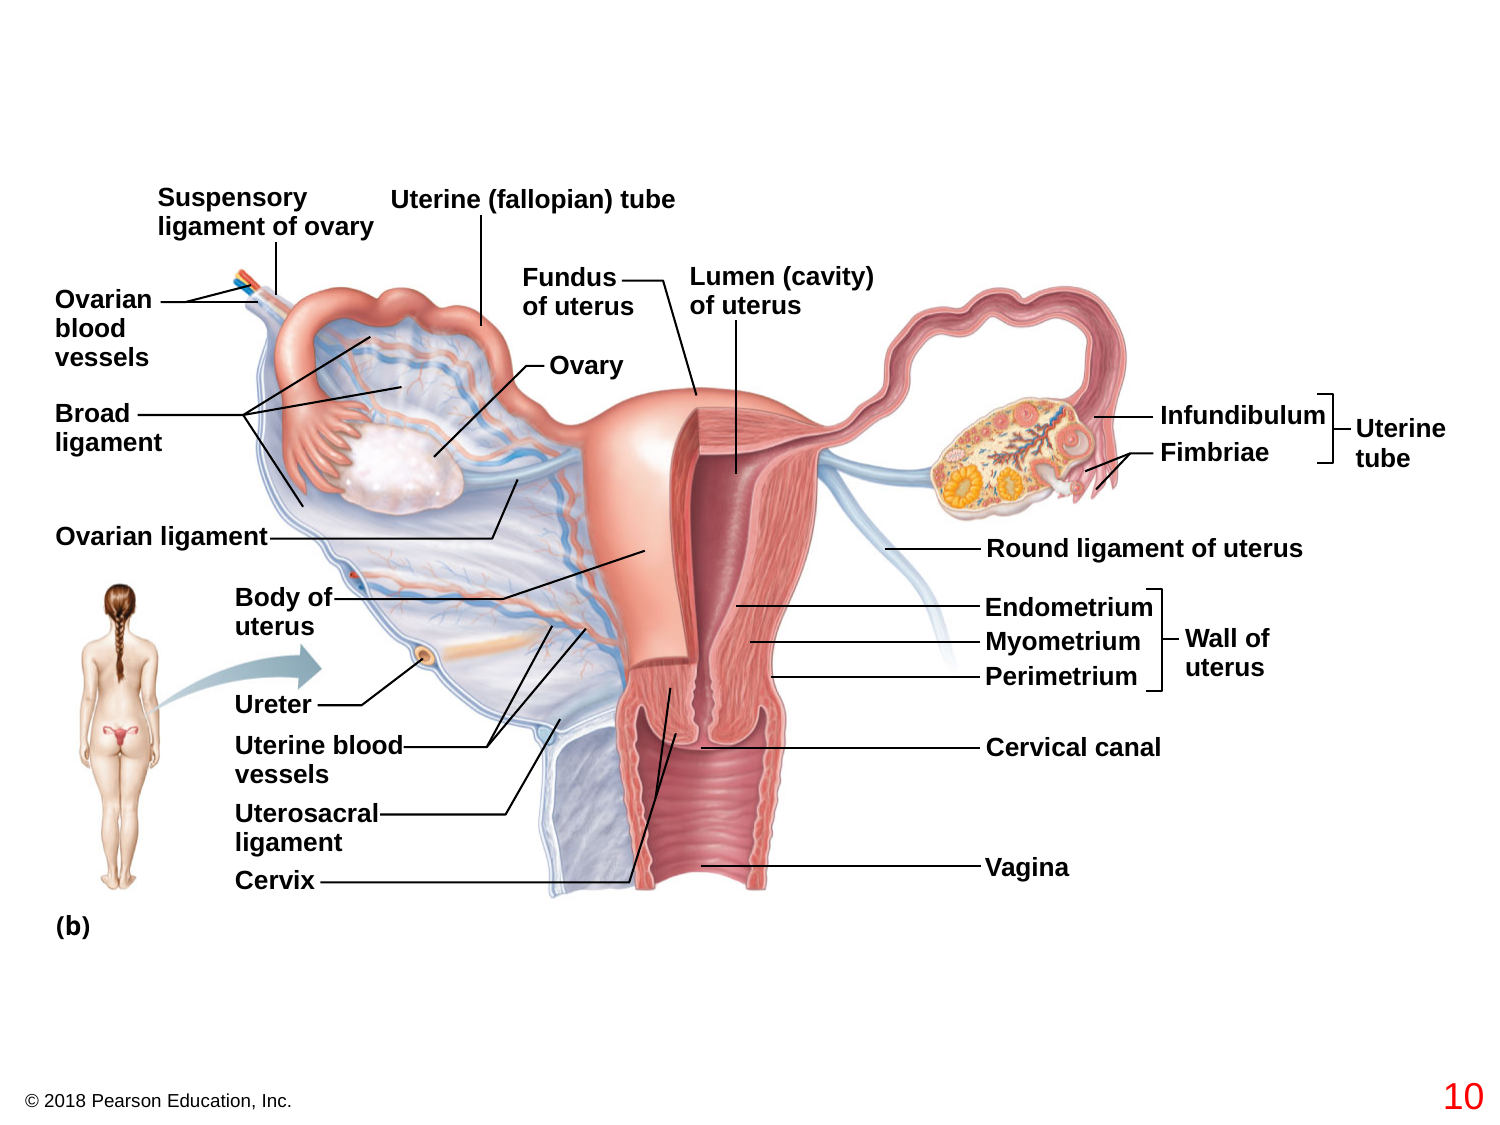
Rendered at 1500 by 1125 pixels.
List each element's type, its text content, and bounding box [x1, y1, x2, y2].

text_box © 2018 Pearson Education, Inc. [10, 1074, 517, 1125]
picture [48, 179, 1452, 946]
slide_number 10 [1149, 1064, 1500, 1125]
